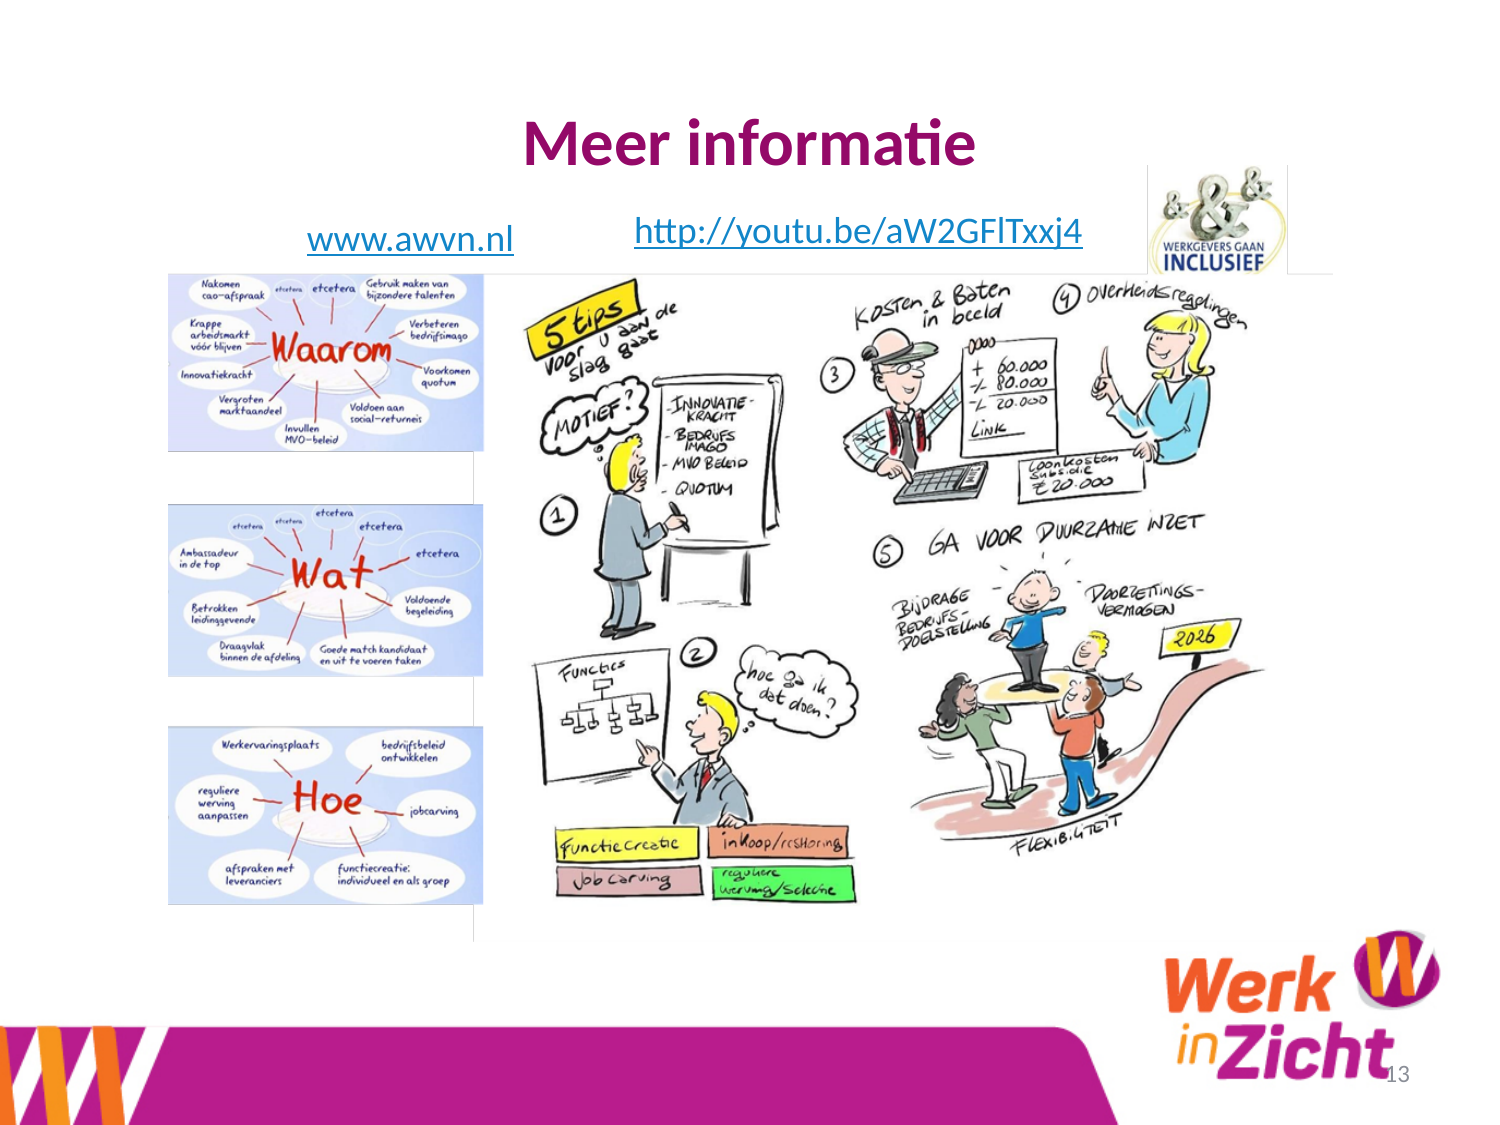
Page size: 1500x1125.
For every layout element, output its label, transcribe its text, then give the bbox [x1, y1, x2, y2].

picture [0, 0, 1500, 1125]
slide_number 13 [1074, 1042, 1425, 1103]
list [168, 165, 1333, 942]
title Meer informatie [75, 45, 1425, 233]
